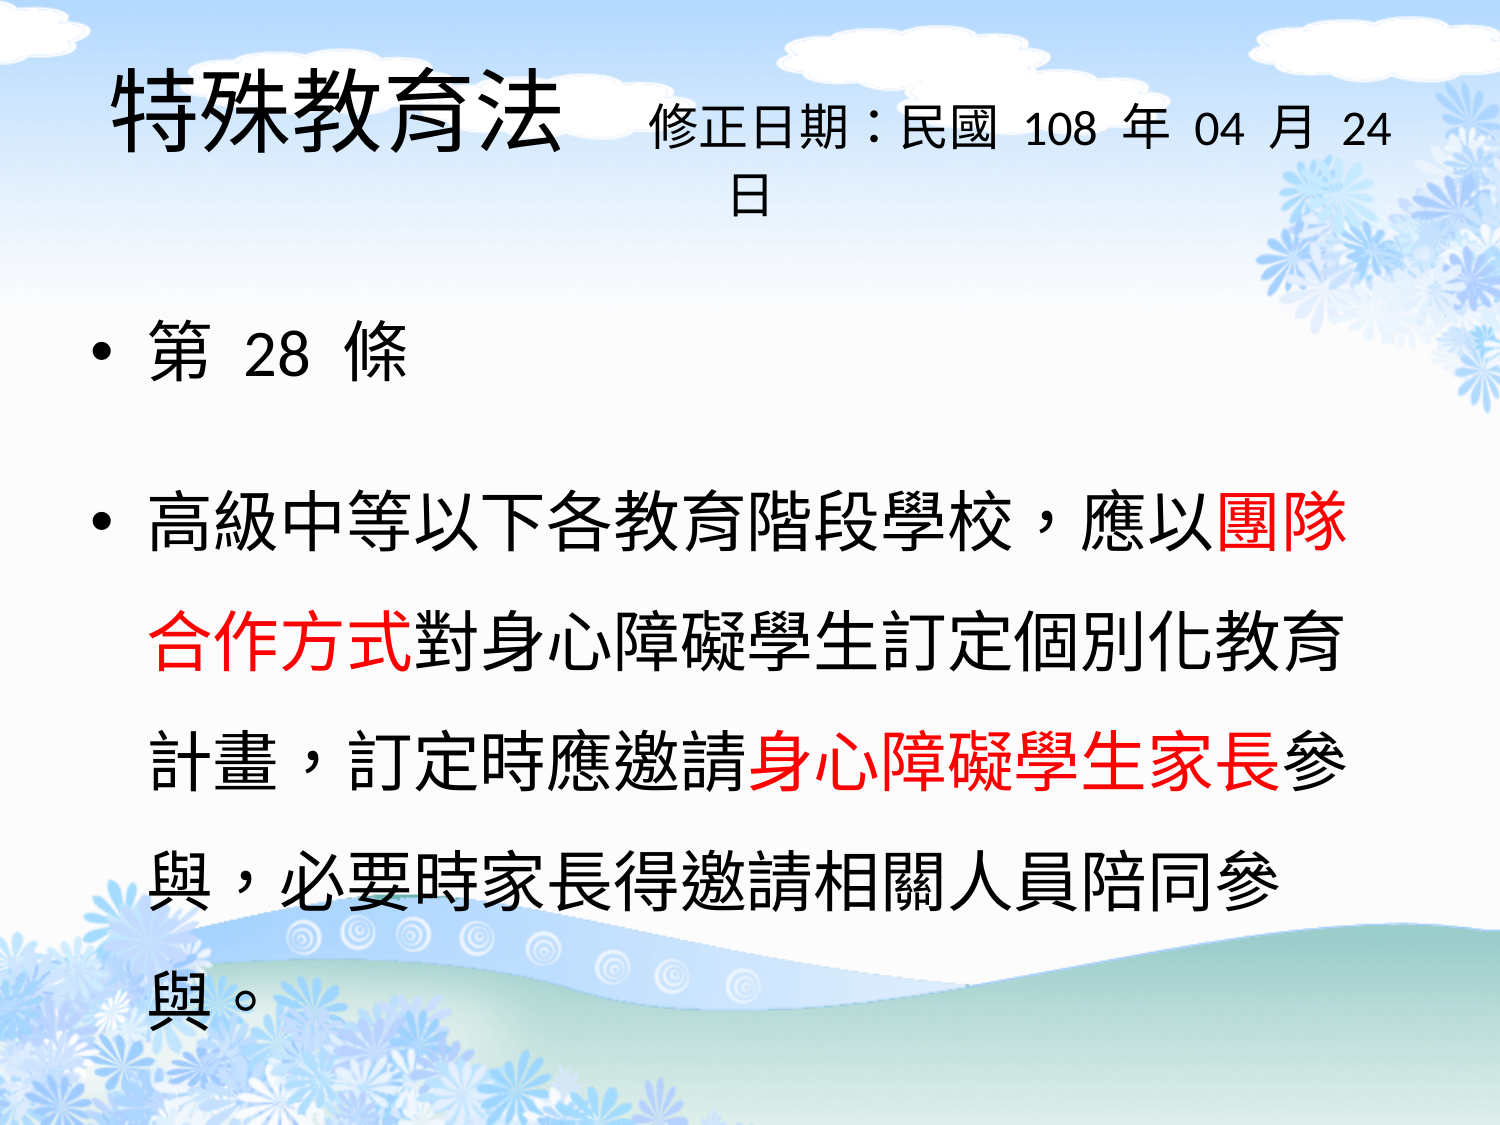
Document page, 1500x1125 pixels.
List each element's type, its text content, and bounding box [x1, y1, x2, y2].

title 特殊教育法 修正日期：民國 108 年 04 月 24 日 [74, 44, 1426, 233]
list 第 28 條 高級中等以下各教育階段學校，應以團隊合作方式對身心障礙學生訂定個別化教育計畫，訂定時應邀請身心障礙學生家長參與，必要時家長得邀請相關人員陪同參與。 [74, 262, 1426, 1006]
picture [0, 0, 1500, 1125]
